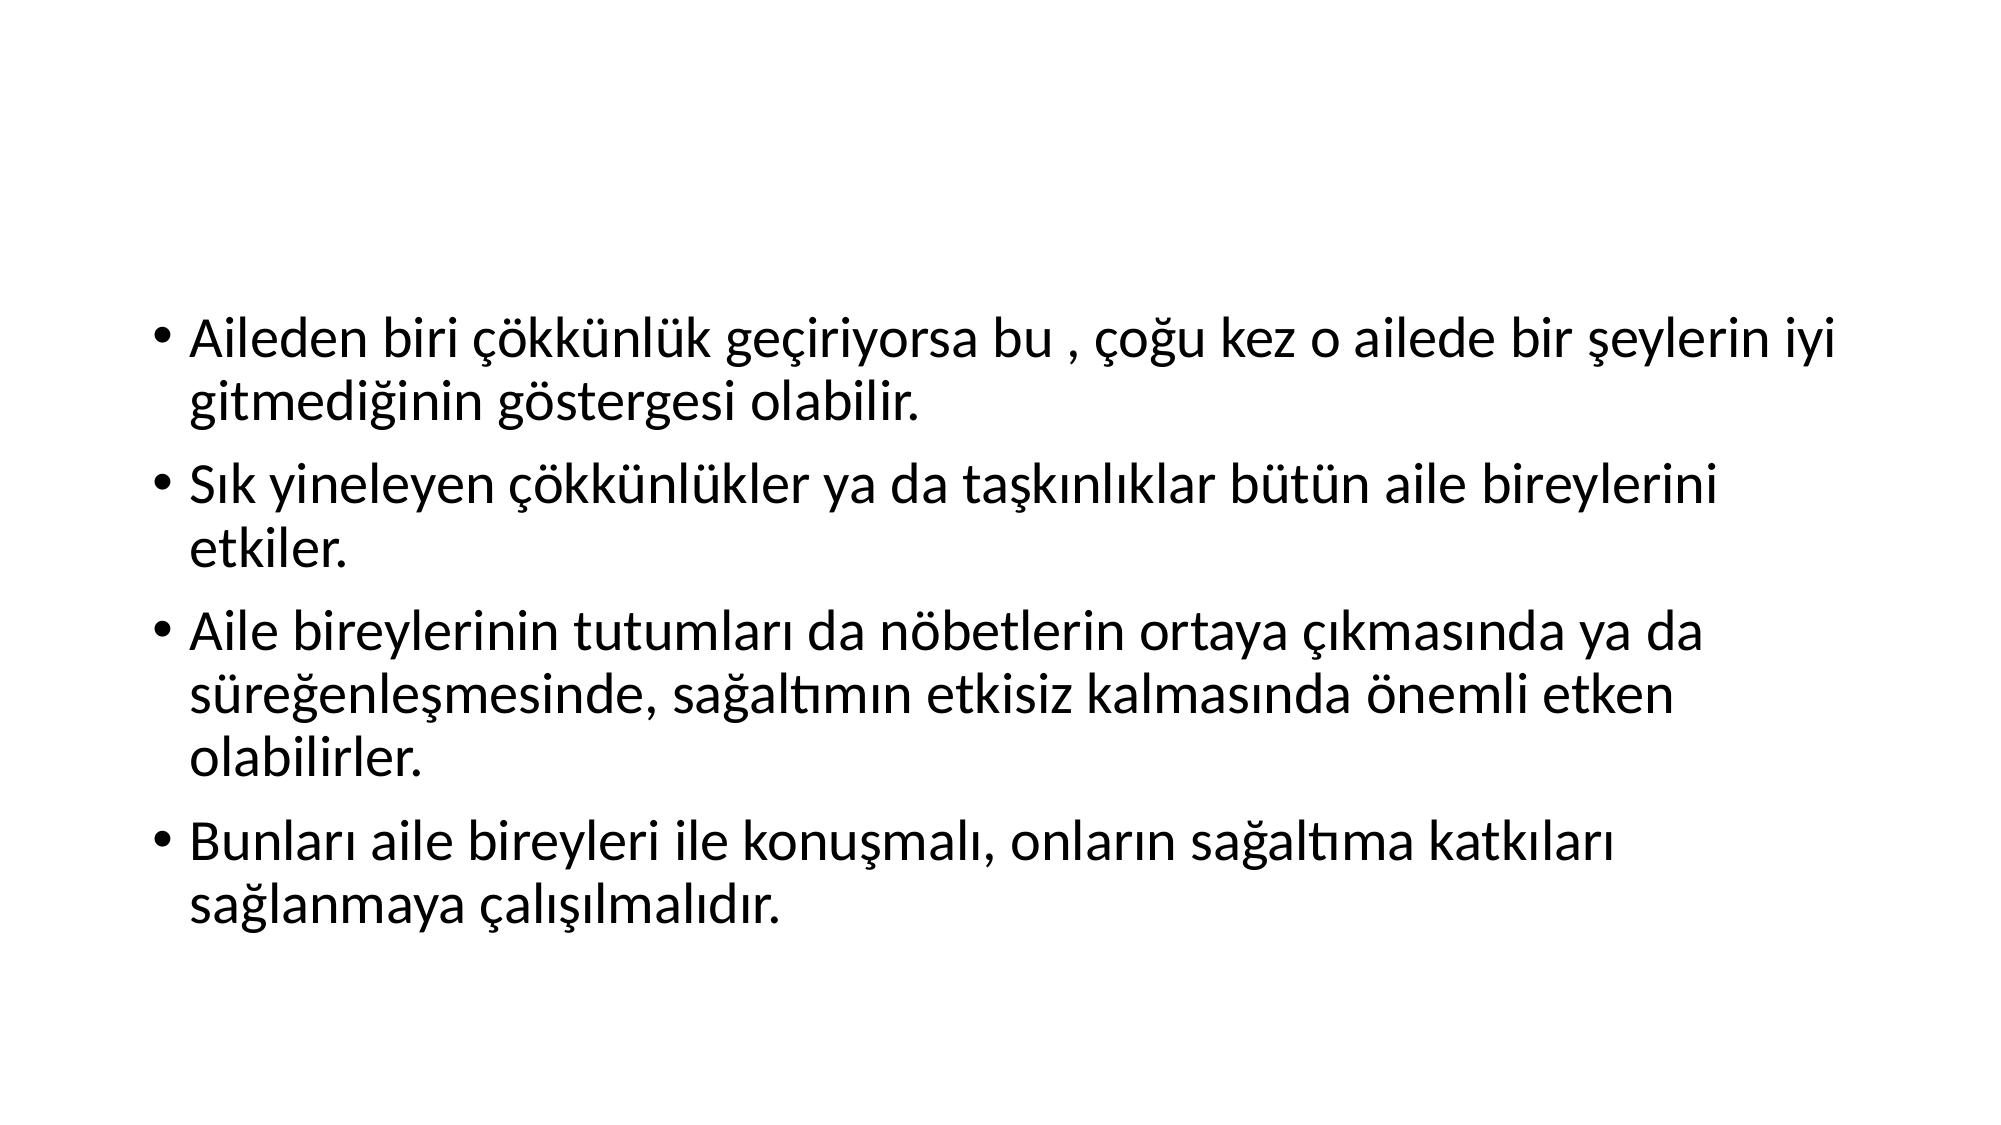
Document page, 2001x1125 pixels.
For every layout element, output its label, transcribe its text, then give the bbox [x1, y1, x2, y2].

list Aileden biri çökkünlük geçiriyorsa bu , çoğu kez o ailede bir şeylerin iyi gitmediğinin göstergesi olabilir. Sık yineleyen çökkünlükler ya da taşkınlıklar bütün aile bireylerini etkiler. Aile bireylerinin tutumları da nöbetlerin ortaya çıkmasında ya da süreğenleşmesinde, sağaltımın etkisiz kalmasında önemli etken olabilirler. Bunları aile bireyleri ile konuşmalı, onların sağaltıma katkıları sağlanmaya çalışılmalıdır. [137, 299, 1863, 1014]
